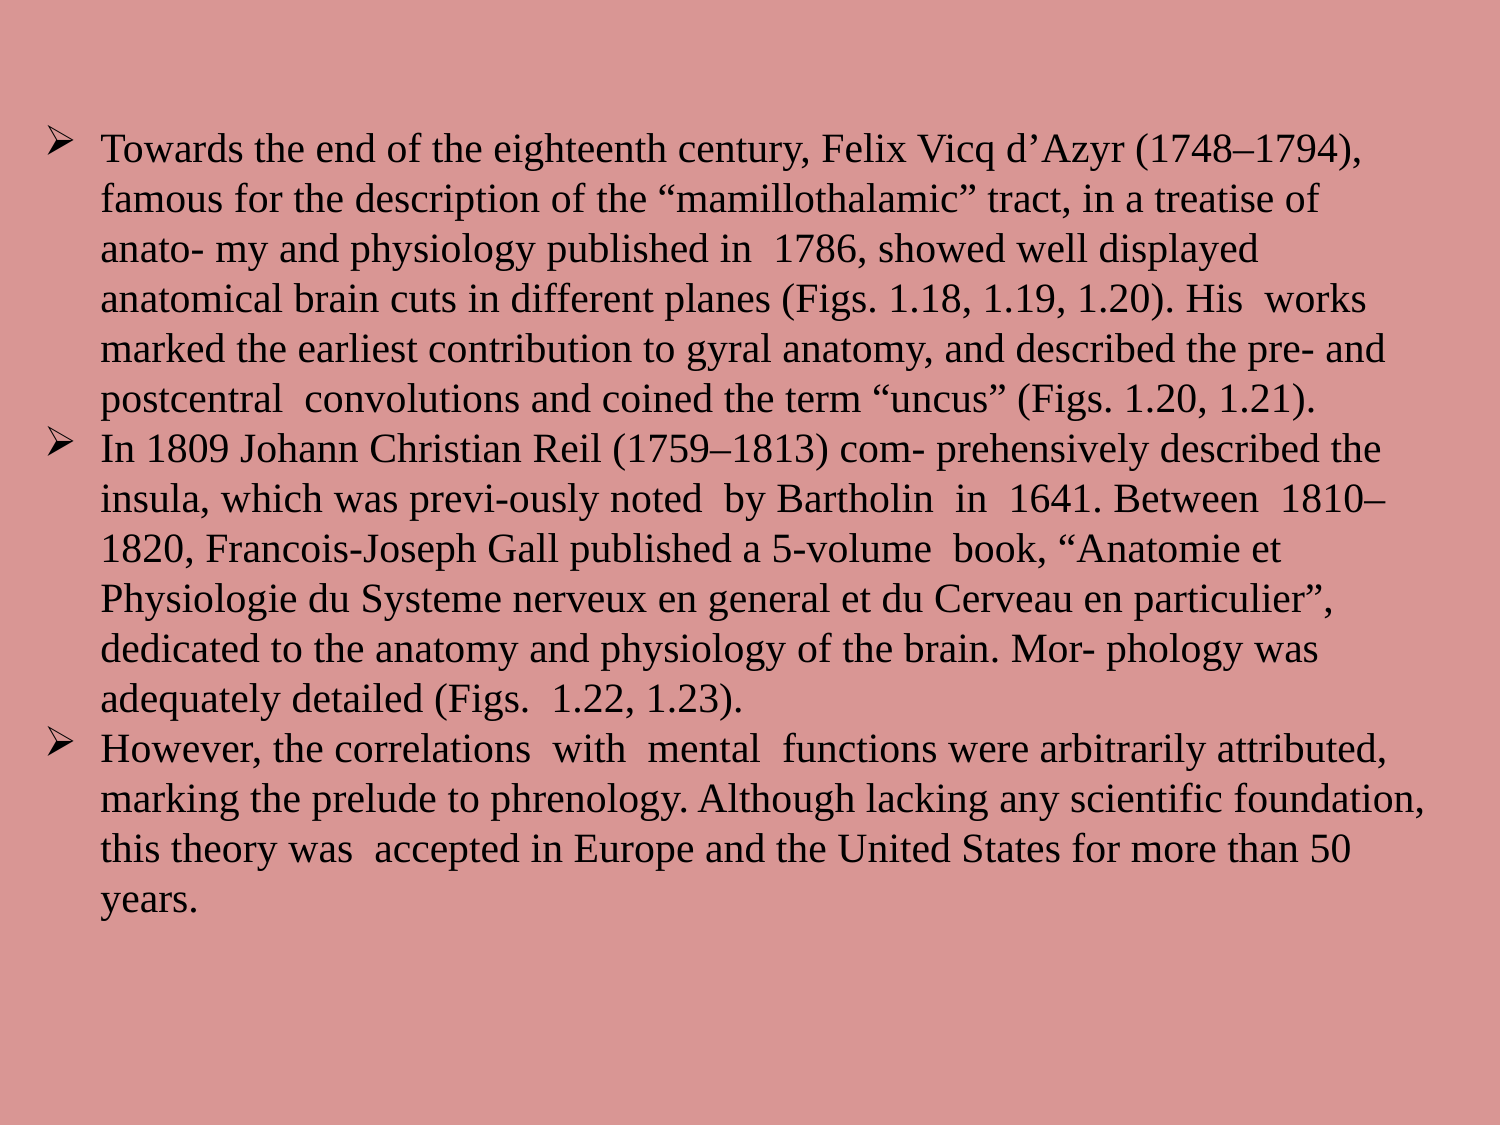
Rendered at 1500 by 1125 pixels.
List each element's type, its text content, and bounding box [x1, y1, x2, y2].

text_box Towards the end of the eighteenth century, Felix Vicq d’Azyr (1748–1794), famous for the description of the “mamillothalamic” tract, in a treatise of anato- my and physiology published in 1786, showed well displayed anatomical brain cuts in different planes (Figs. 1.18, 1.19, 1.20). His works marked the earliest contribution to gyral anatomy, and described the pre- and postcentral convolutions and coined the term “uncus” (Figs. 1.20, 1.21). In 1809 Johann Christian Reil (1759–1813) com- prehensively described the insula, which was previ-ously noted by Bartholin in 1641. Between 1810– 1820, Francois-Joseph Gall published a 5-volume book, “Anatomie et Physiologie du Systeme nerveux en general et du Cerveau en particulier”, dedicated to the anatomy and physiology of the brain. Mor- phology was adequately detailed (Figs. 1.22, 1.23). However, the correlations with mental functions were arbitrarily attributed, marking the prelude to phrenology. Although lacking any scientific foundation, this theory was accepted in Europe and the United States for more than 50 years. [29, 113, 1447, 929]
